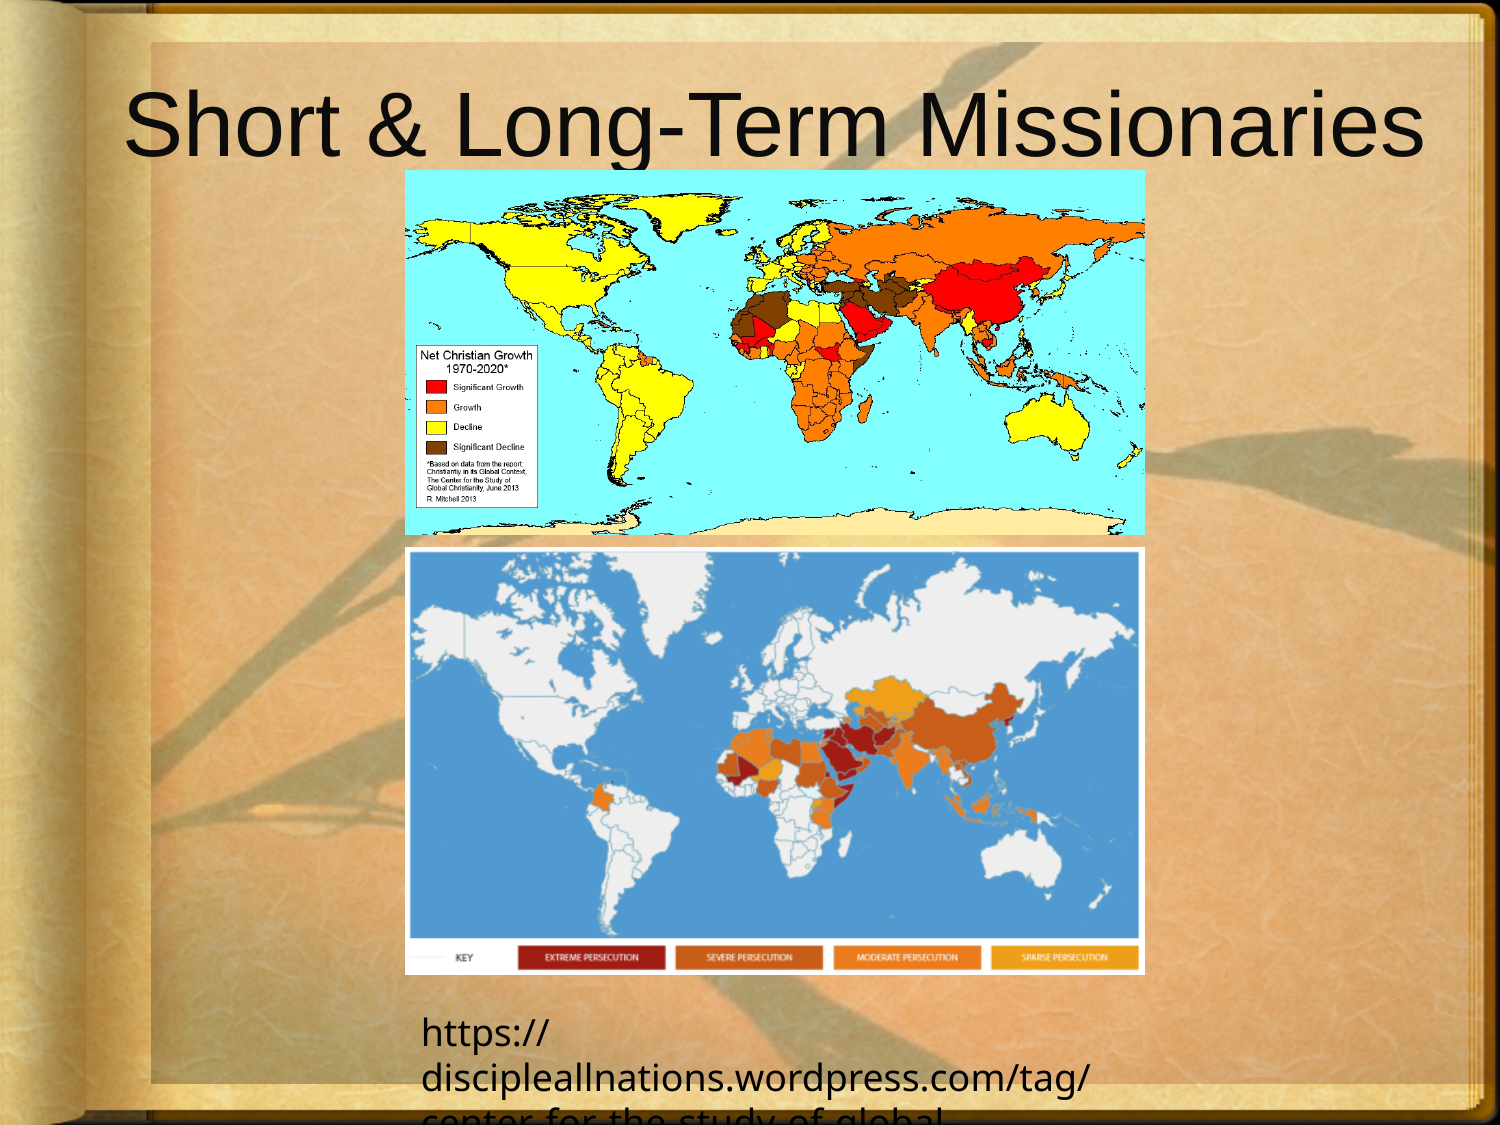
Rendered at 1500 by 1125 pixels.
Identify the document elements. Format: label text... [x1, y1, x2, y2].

picture [0, 170, 1500, 1125]
text_box https://discipleallnations.wordpress.com/tag/center-for-the-study-of-global-christianity/ [405, 1001, 1156, 1108]
title Short & Long-Term Missionaries [0, 0, 1500, 220]
